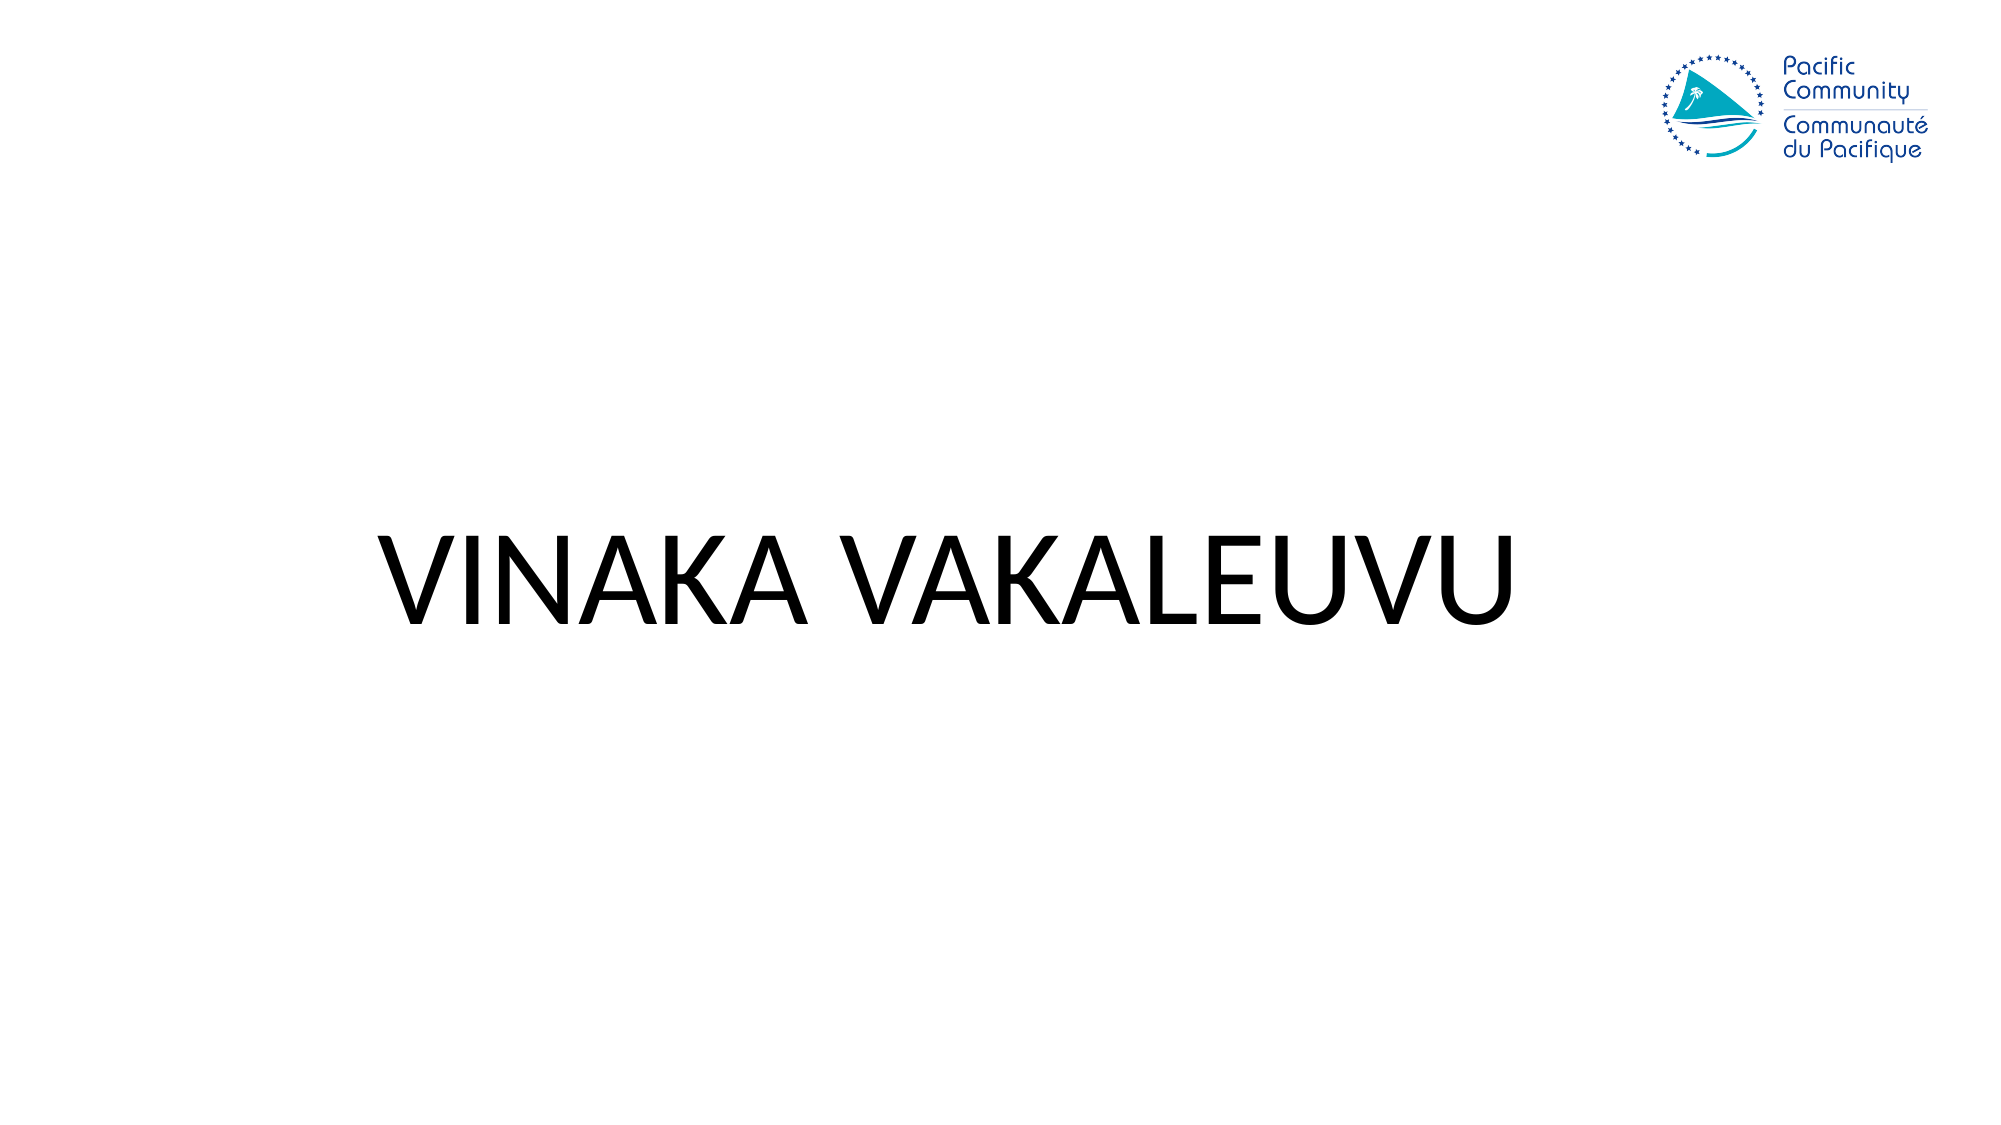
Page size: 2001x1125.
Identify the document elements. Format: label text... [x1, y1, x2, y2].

list VINAKA VAKALEUVU [362, 446, 1938, 1013]
picture [1661, 54, 1928, 163]
